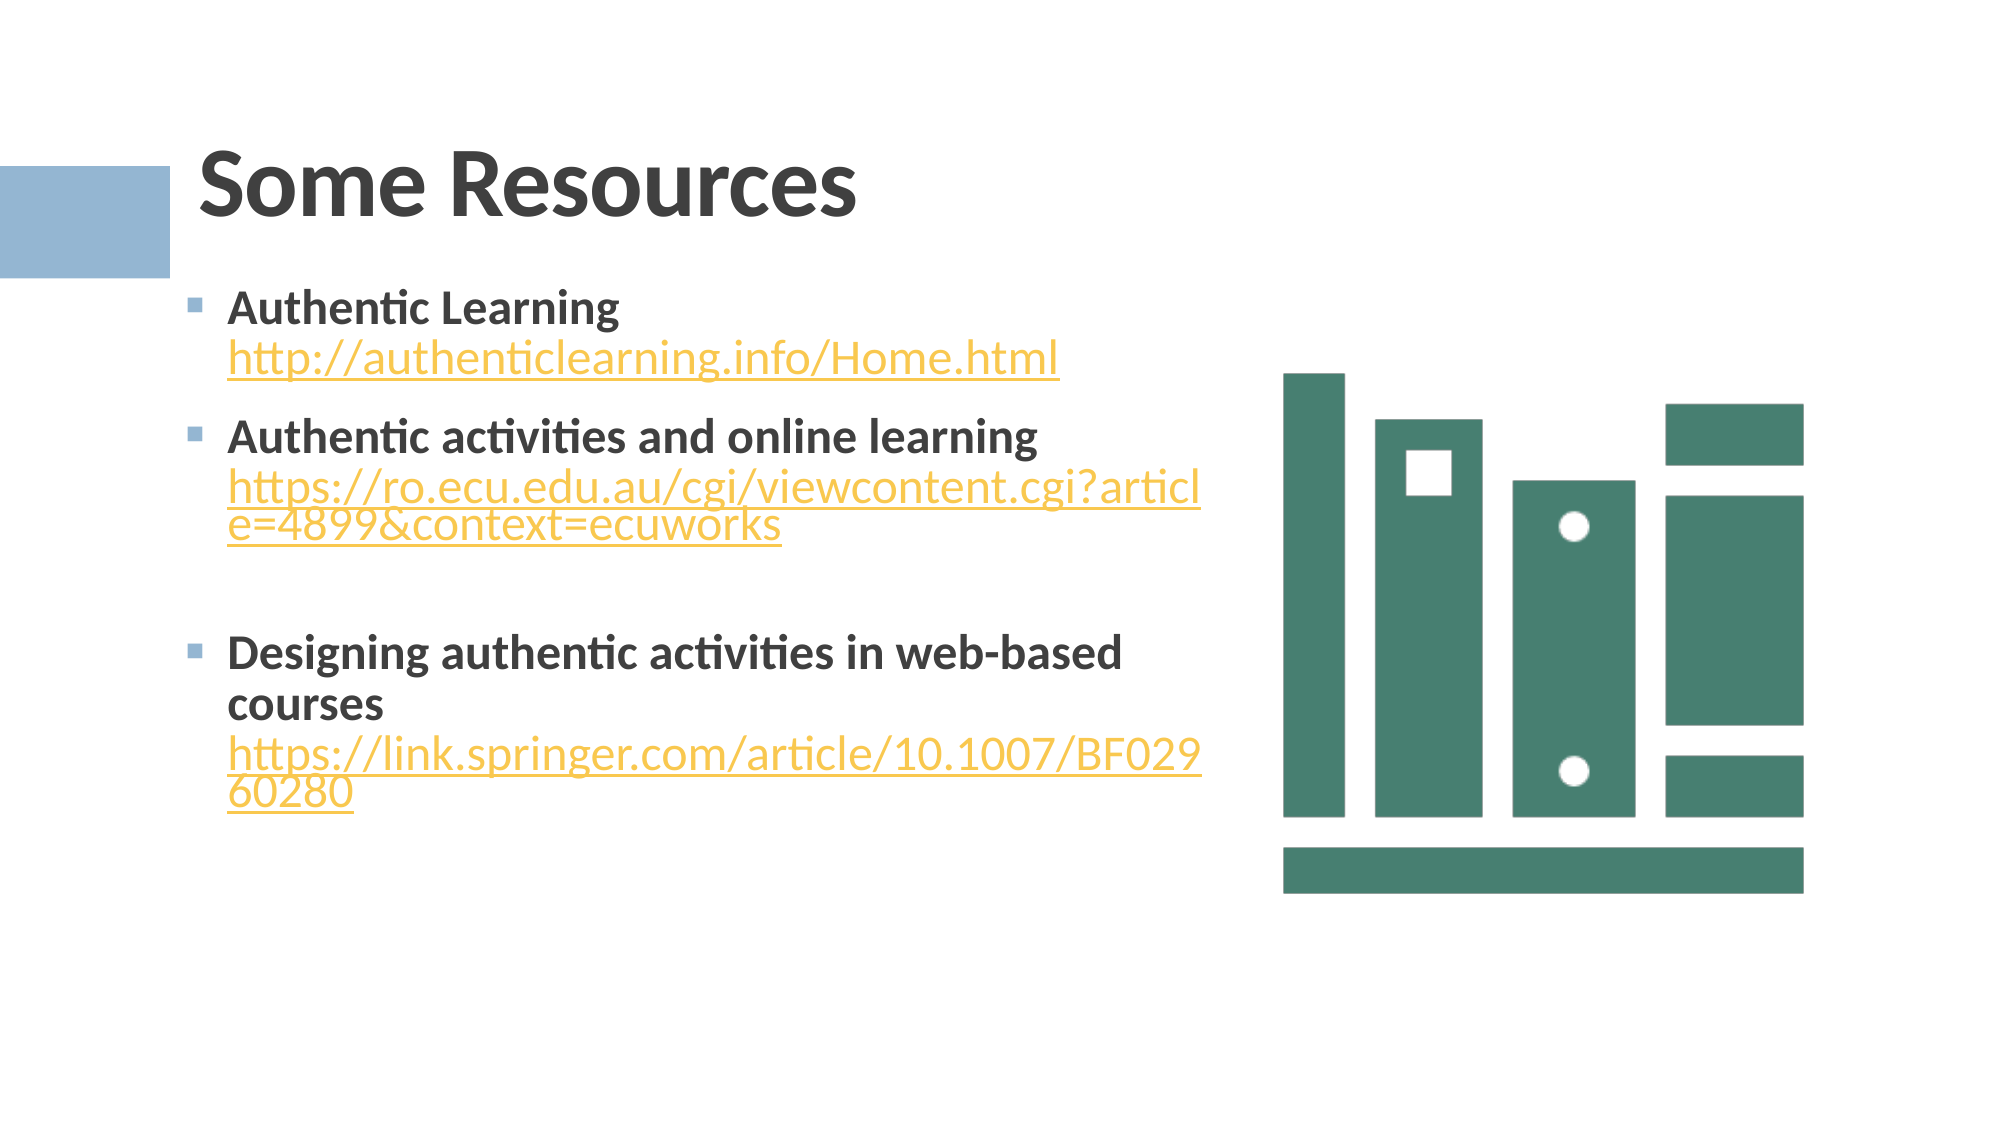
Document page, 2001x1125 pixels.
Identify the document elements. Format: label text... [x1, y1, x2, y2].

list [1176, 266, 1911, 1001]
list Authentic Learning http://authenticlearning.info/Home.html Authentic activities and online learning https://ro.ecu.edu.au/cgi/viewcontent.cgi?article=4899&context=ecuworks Designing authentic activities in web-based courses https://link.springer.com/article/10.1007/BF02960280 [183, 279, 1225, 1013]
title Some Resources [183, 12, 1850, 242]
